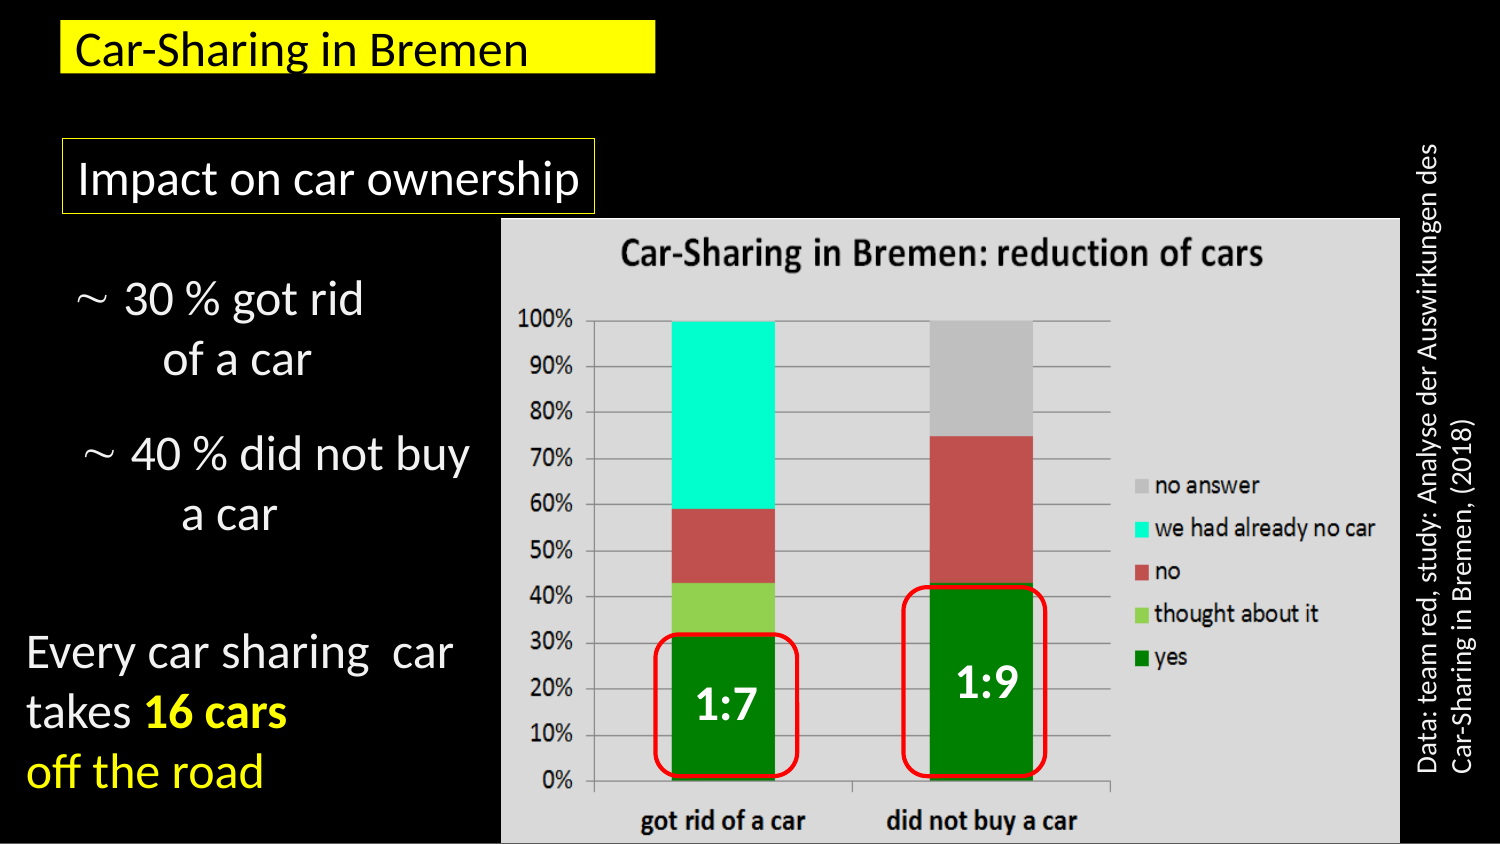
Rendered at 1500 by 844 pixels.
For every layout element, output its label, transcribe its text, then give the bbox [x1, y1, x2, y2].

text_box Car-Sharing in Bremen [60, 20, 656, 74]
picture [501, 218, 1400, 843]
text_box Every car sharing car takes 16 cars off the road [11, 610, 496, 806]
text_box Data: team red, study: Analyse der Auswirkungen des Car-Sharing in Bremen, (2018) [1399, 122, 1485, 789]
text_box  30 % got rid of a car [57, 258, 391, 574]
text_box [0, 0, 1500, 844]
text_box  40 % did not buy a car [64, 412, 496, 548]
text_box Impact on car ownership [62, 138, 595, 214]
